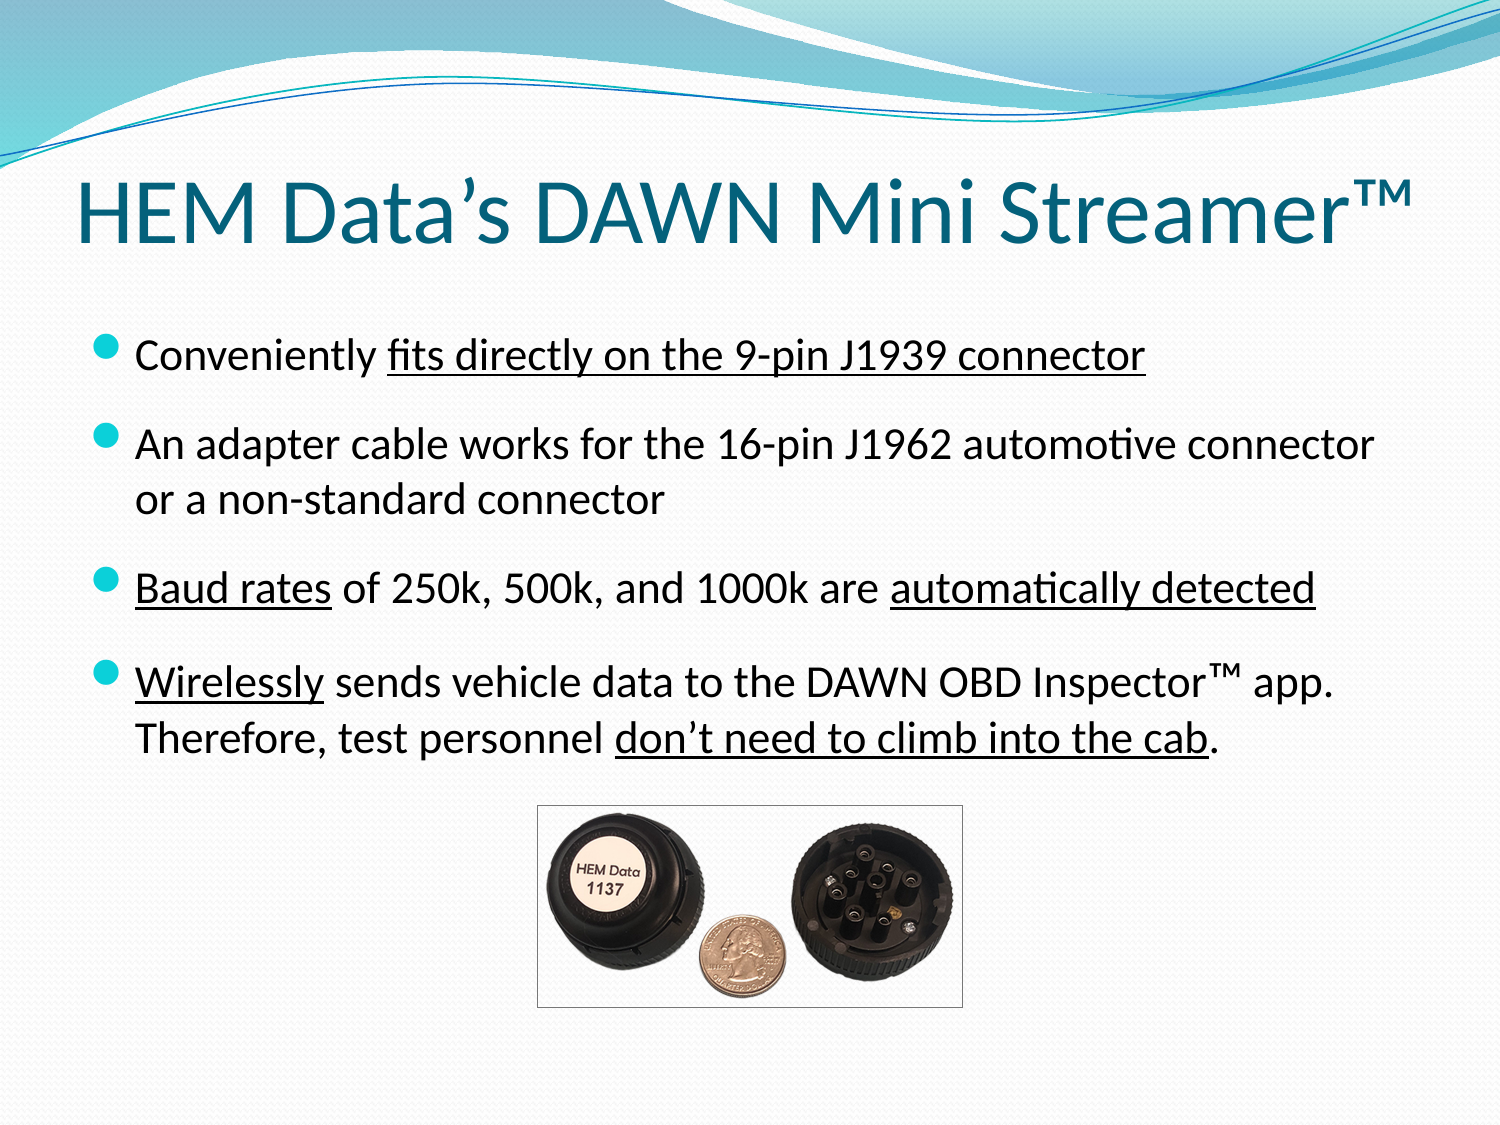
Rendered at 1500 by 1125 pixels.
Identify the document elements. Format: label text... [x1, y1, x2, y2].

picture [537, 805, 963, 1009]
title HEM Data’s DAWN Mini Streamer™ [75, 115, 1425, 263]
list Conveniently fits directly on the 9-pin J1939 connector An adapter cable works for the 16-pin J1962 automotive connector or a non-standard connector Baud rates of 250k, 500k, and 1000k are automatically detected Wirelessly sends vehicle data to the DAWN OBD Inspector™ app. Therefore, test personnel don’t need to climb into the cab. [75, 317, 1425, 1038]
